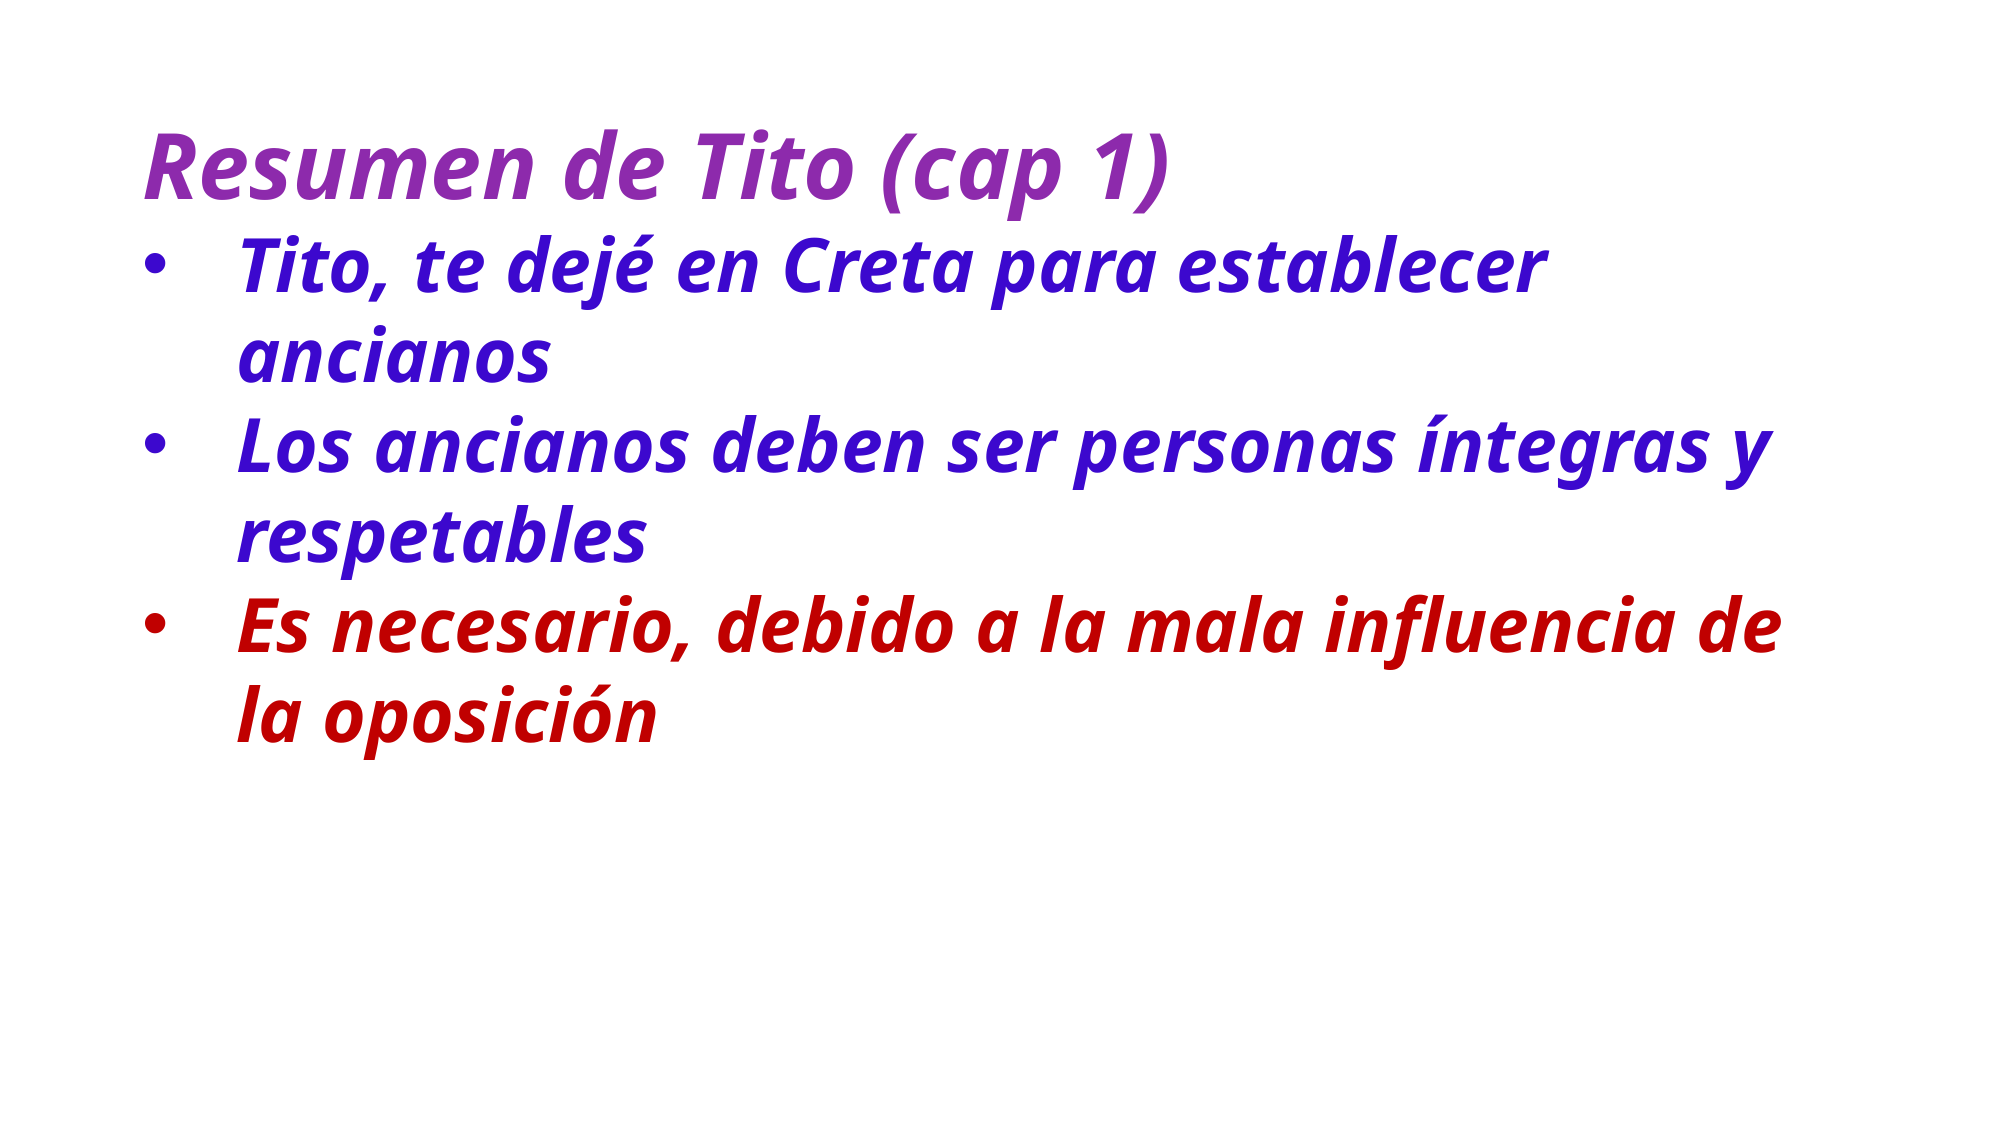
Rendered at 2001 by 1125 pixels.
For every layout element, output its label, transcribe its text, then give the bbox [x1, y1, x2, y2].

text_box Resumen de Tito (cap 1) Tito, te dejé en Creta para establecer ancianos Los ancianos deben ser personas íntegras y respetables Es necesario, debido a la mala influencia de la oposición [127, 100, 1807, 1125]
